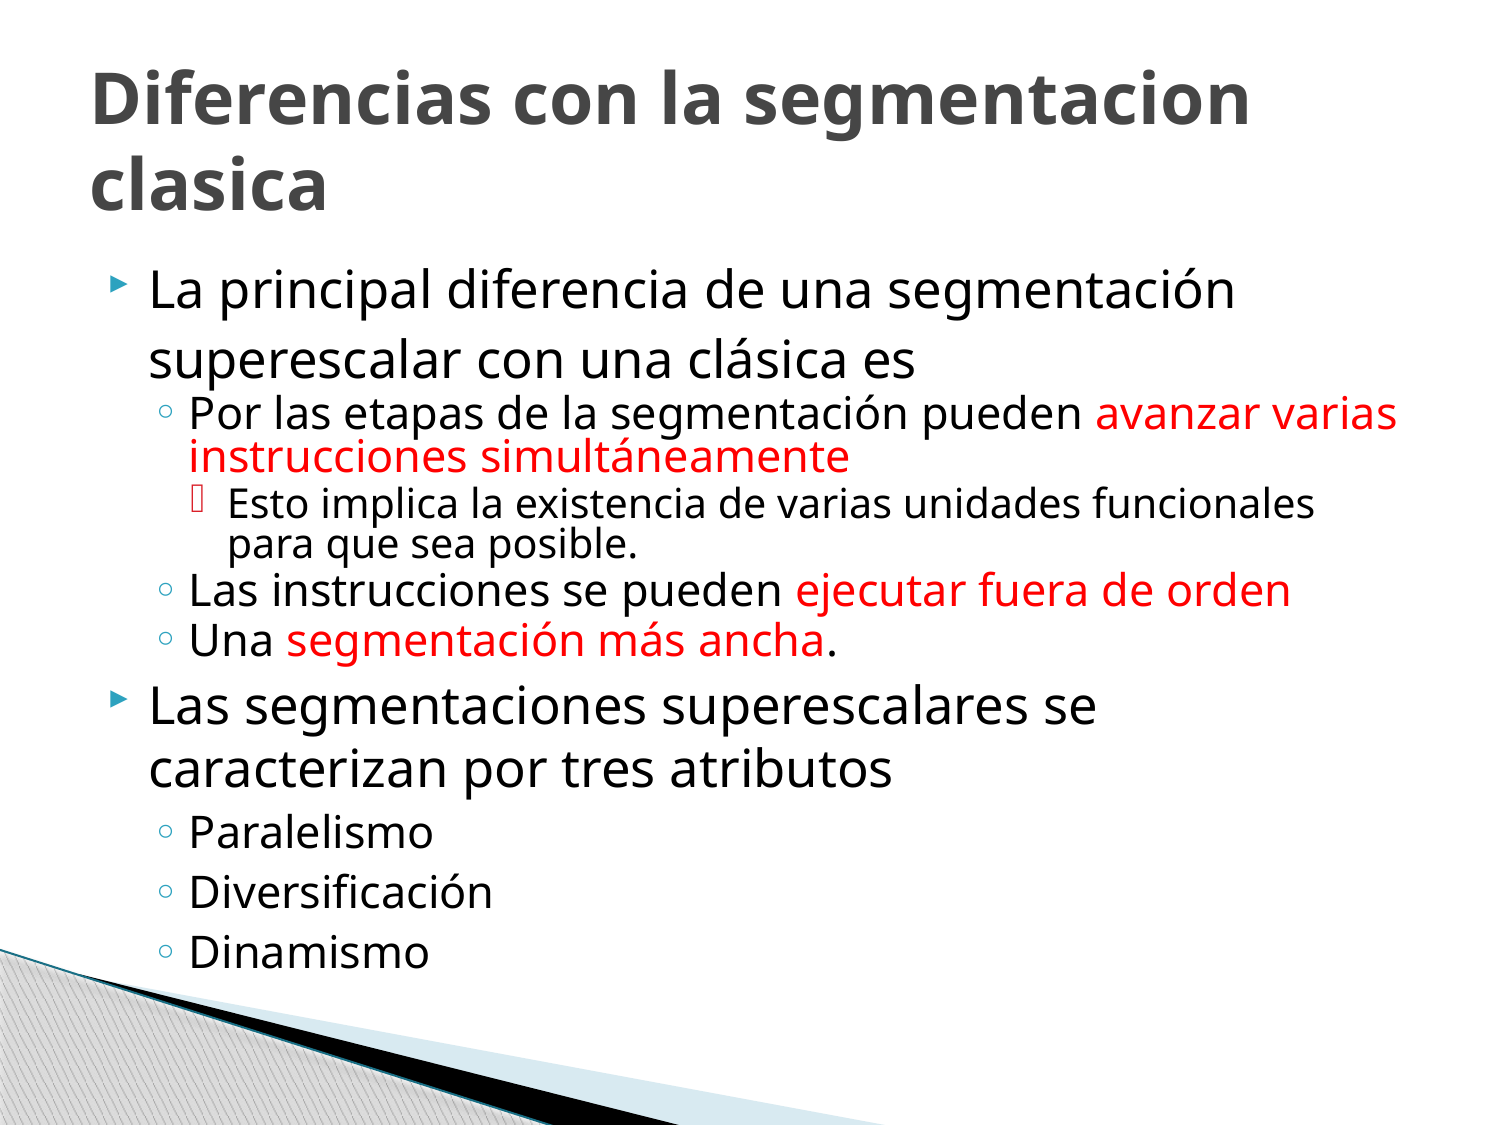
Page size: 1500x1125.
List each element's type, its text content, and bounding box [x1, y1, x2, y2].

list La principal diferencia de una segmentación superescalar con una clásica es Por las etapas de la segmentación pueden avanzar varias instrucciones simultáneamente Esto implica la existencia de varias unidades funcionales para que sea posible. Las instrucciones se pueden ejecutar fuera de orden Una segmentación más ancha. Las segmentaciones superescalares se caracterizan por tres atributos Paralelismo Diversificación Dinamismo [75, 243, 1425, 986]
title Diferencias con la segmentacion clasica [75, 45, 1425, 233]
